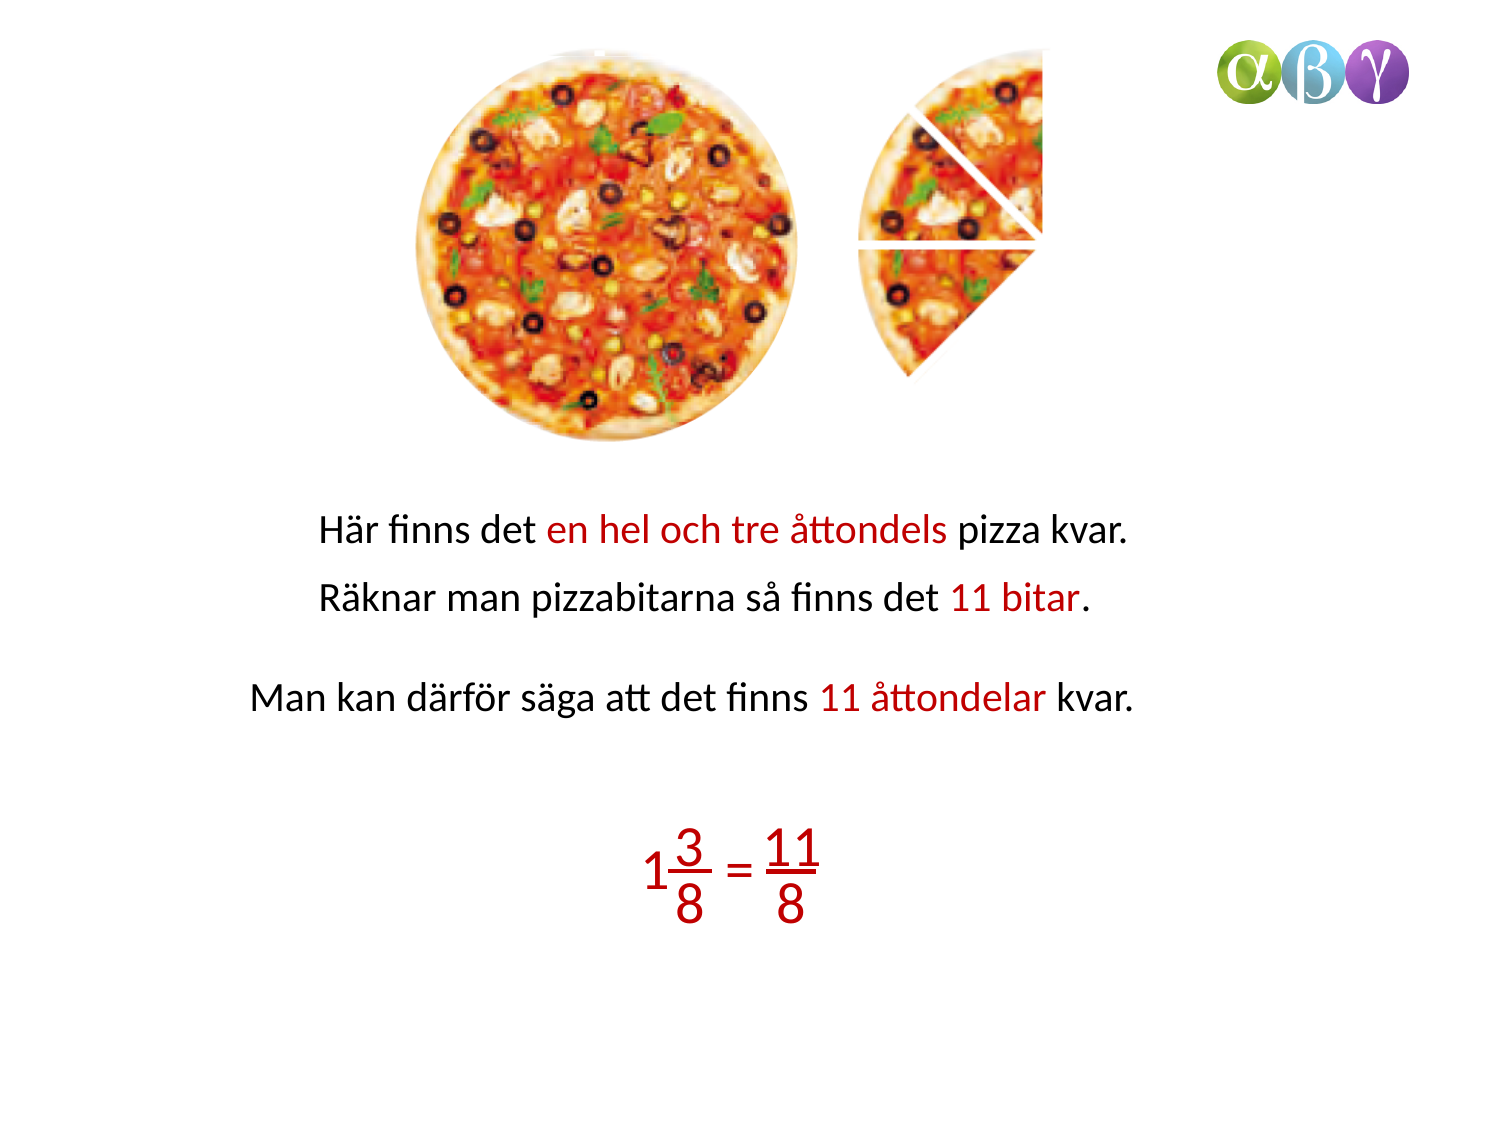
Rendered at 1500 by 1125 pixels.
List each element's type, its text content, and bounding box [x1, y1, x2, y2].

picture [394, 40, 1106, 455]
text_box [625, 800, 840, 944]
picture [1217, 40, 1409, 104]
text_box Räknar man pizzabitarna så finns det 11 bitar. [303, 562, 1162, 628]
text_box Här finns det en hel och tre åttondels pizza kvar. [303, 494, 1162, 559]
text_box Man kan därför säga att det finns 11 åttondelar kvar. [234, 662, 1231, 728]
